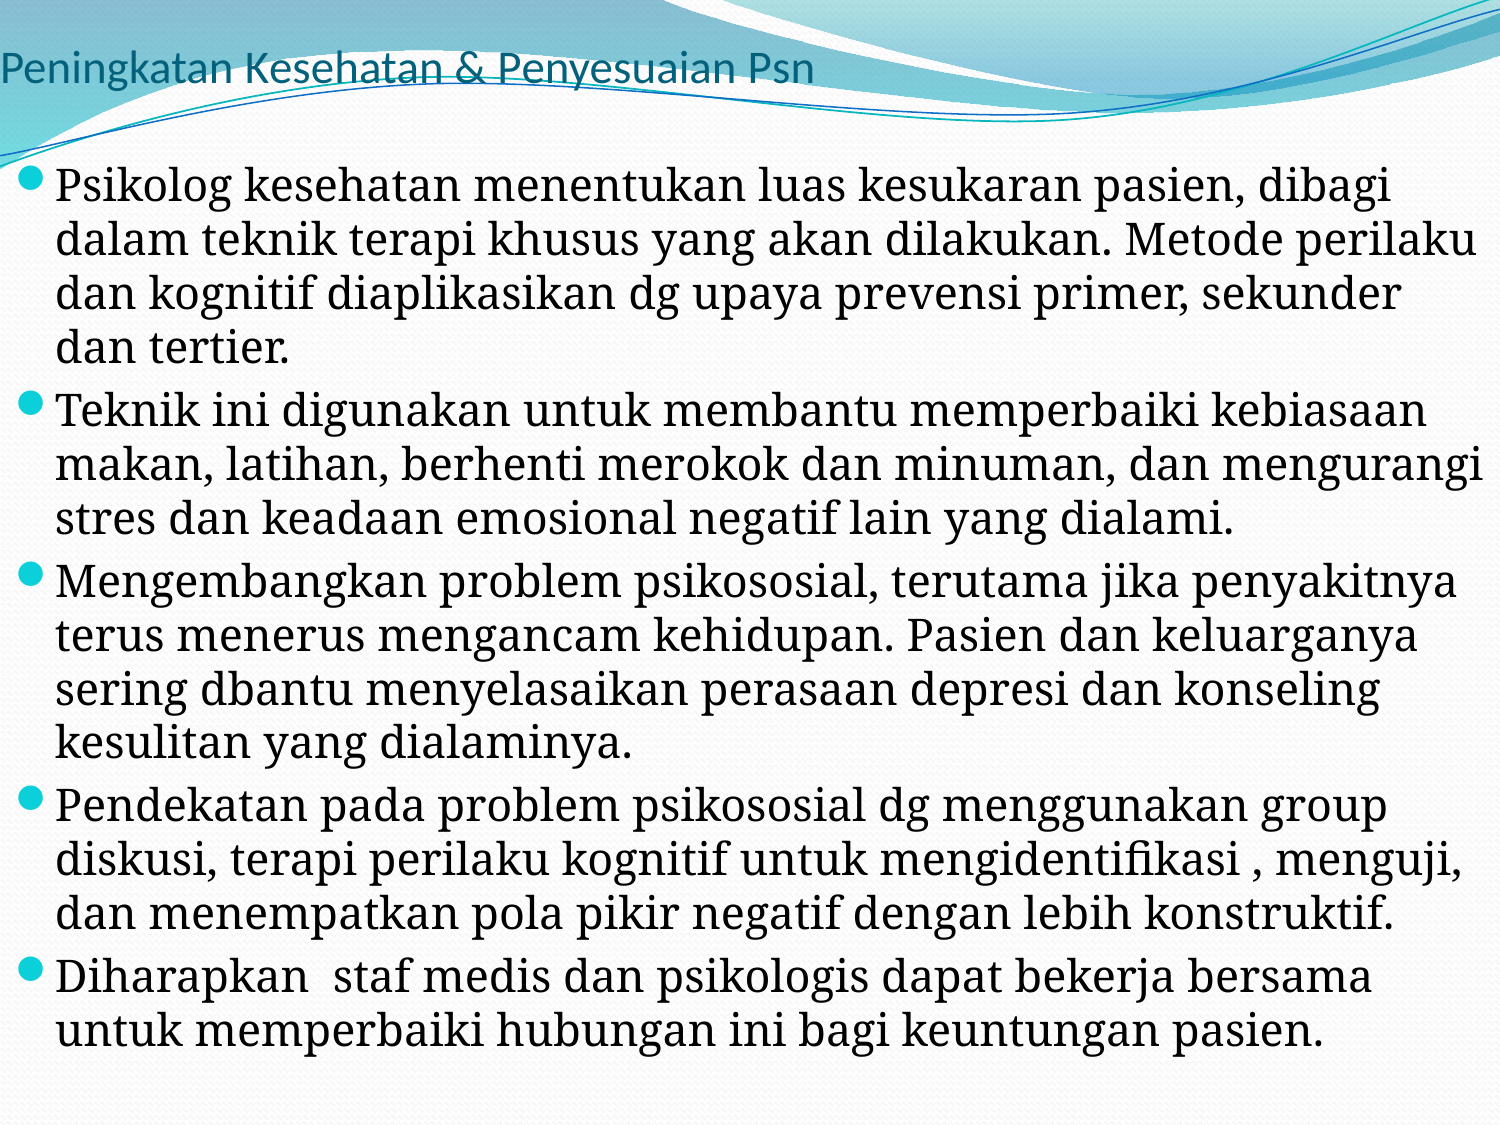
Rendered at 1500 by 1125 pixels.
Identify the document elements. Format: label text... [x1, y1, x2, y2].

title Peningkatan Kesehatan & Penyesuaian Psn [0, 0, 1500, 149]
list Psikolog kesehatan menentukan luas kesukaran pasien, dibagi dalam teknik terapi khusus yang akan dilakukan. Metode perilaku dan kognitif diaplikasikan dg upaya prevensi primer, sekunder dan tertier. Teknik ini digunakan untuk membantu memperbaiki kebiasaan makan, latihan, berhenti merokok dan minuman, dan mengurangi stres dan keadaan emosional negatif lain yang dialami. Mengembangkan problem psikososial, terutama jika penyakitnya terus menerus mengancam kehidupan. Pasien dan keluarganya sering dbantu menyelasaikan perasaan depresi dan konseling kesulitan yang dialaminya. Pendekatan pada problem psikososial dg menggunakan group diskusi, terapi perilaku kognitif untuk mengidentifikasi , menguji, dan menempatkan pola pikir negatif dengan lebih konstruktif. Diharapkan staf medis dan psikologis dapat bekerja bersama untuk memperbaiki hubungan ini bagi keuntungan pasien. [0, 149, 1500, 1125]
